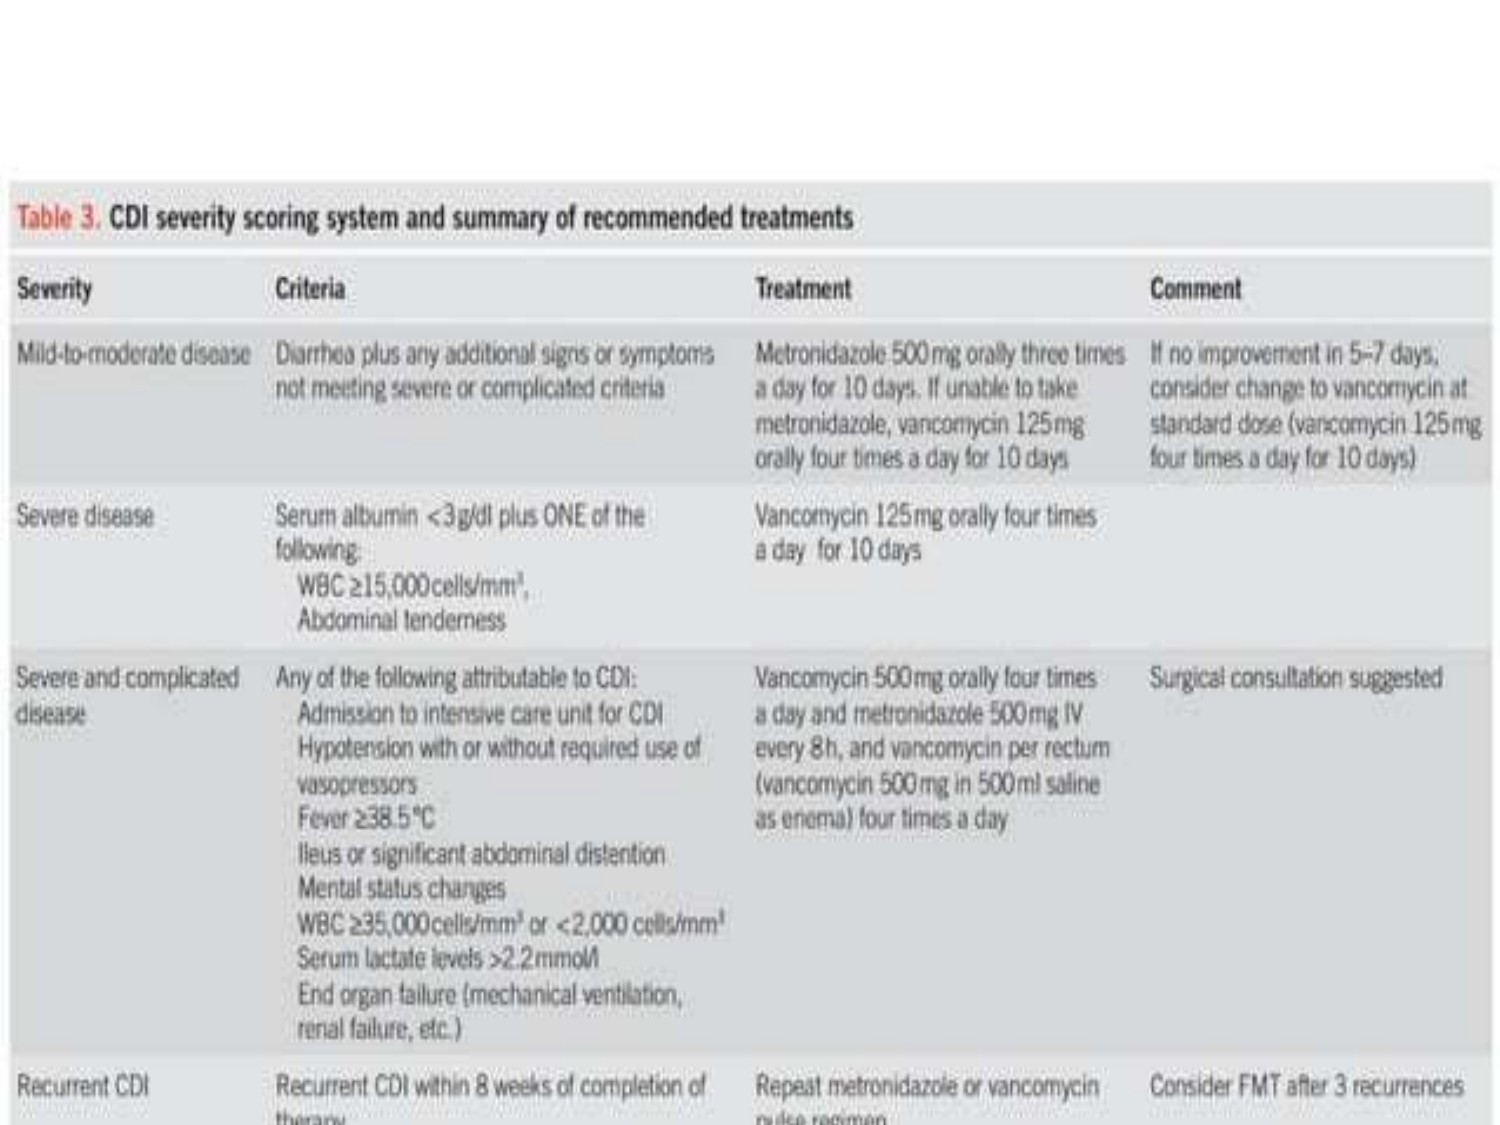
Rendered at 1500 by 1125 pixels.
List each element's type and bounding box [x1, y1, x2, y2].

picture [0, 139, 1500, 1125]
